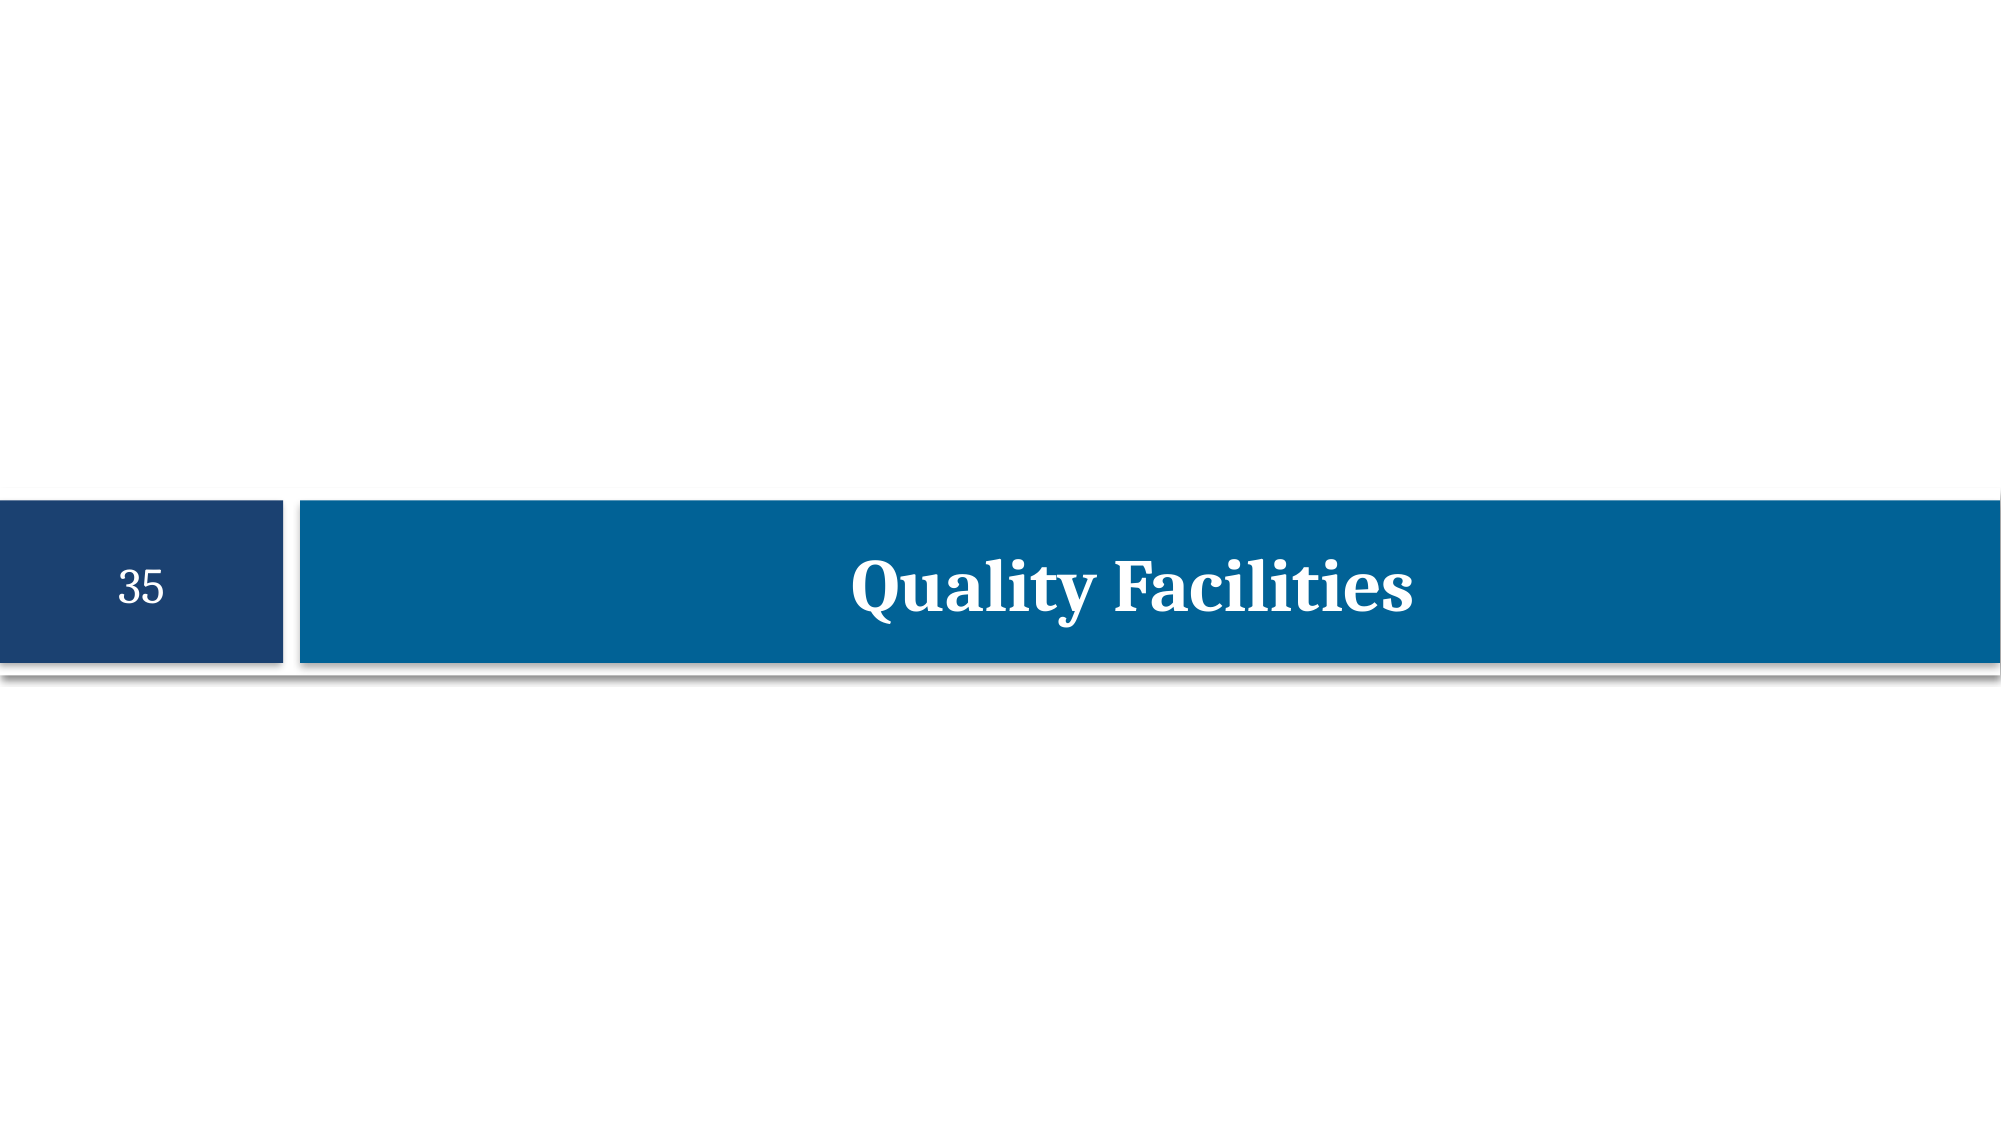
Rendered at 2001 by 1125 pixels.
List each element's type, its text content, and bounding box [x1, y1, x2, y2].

title Quality Facilities [300, 500, 1967, 663]
slide_number 35 [0, 525, 284, 641]
